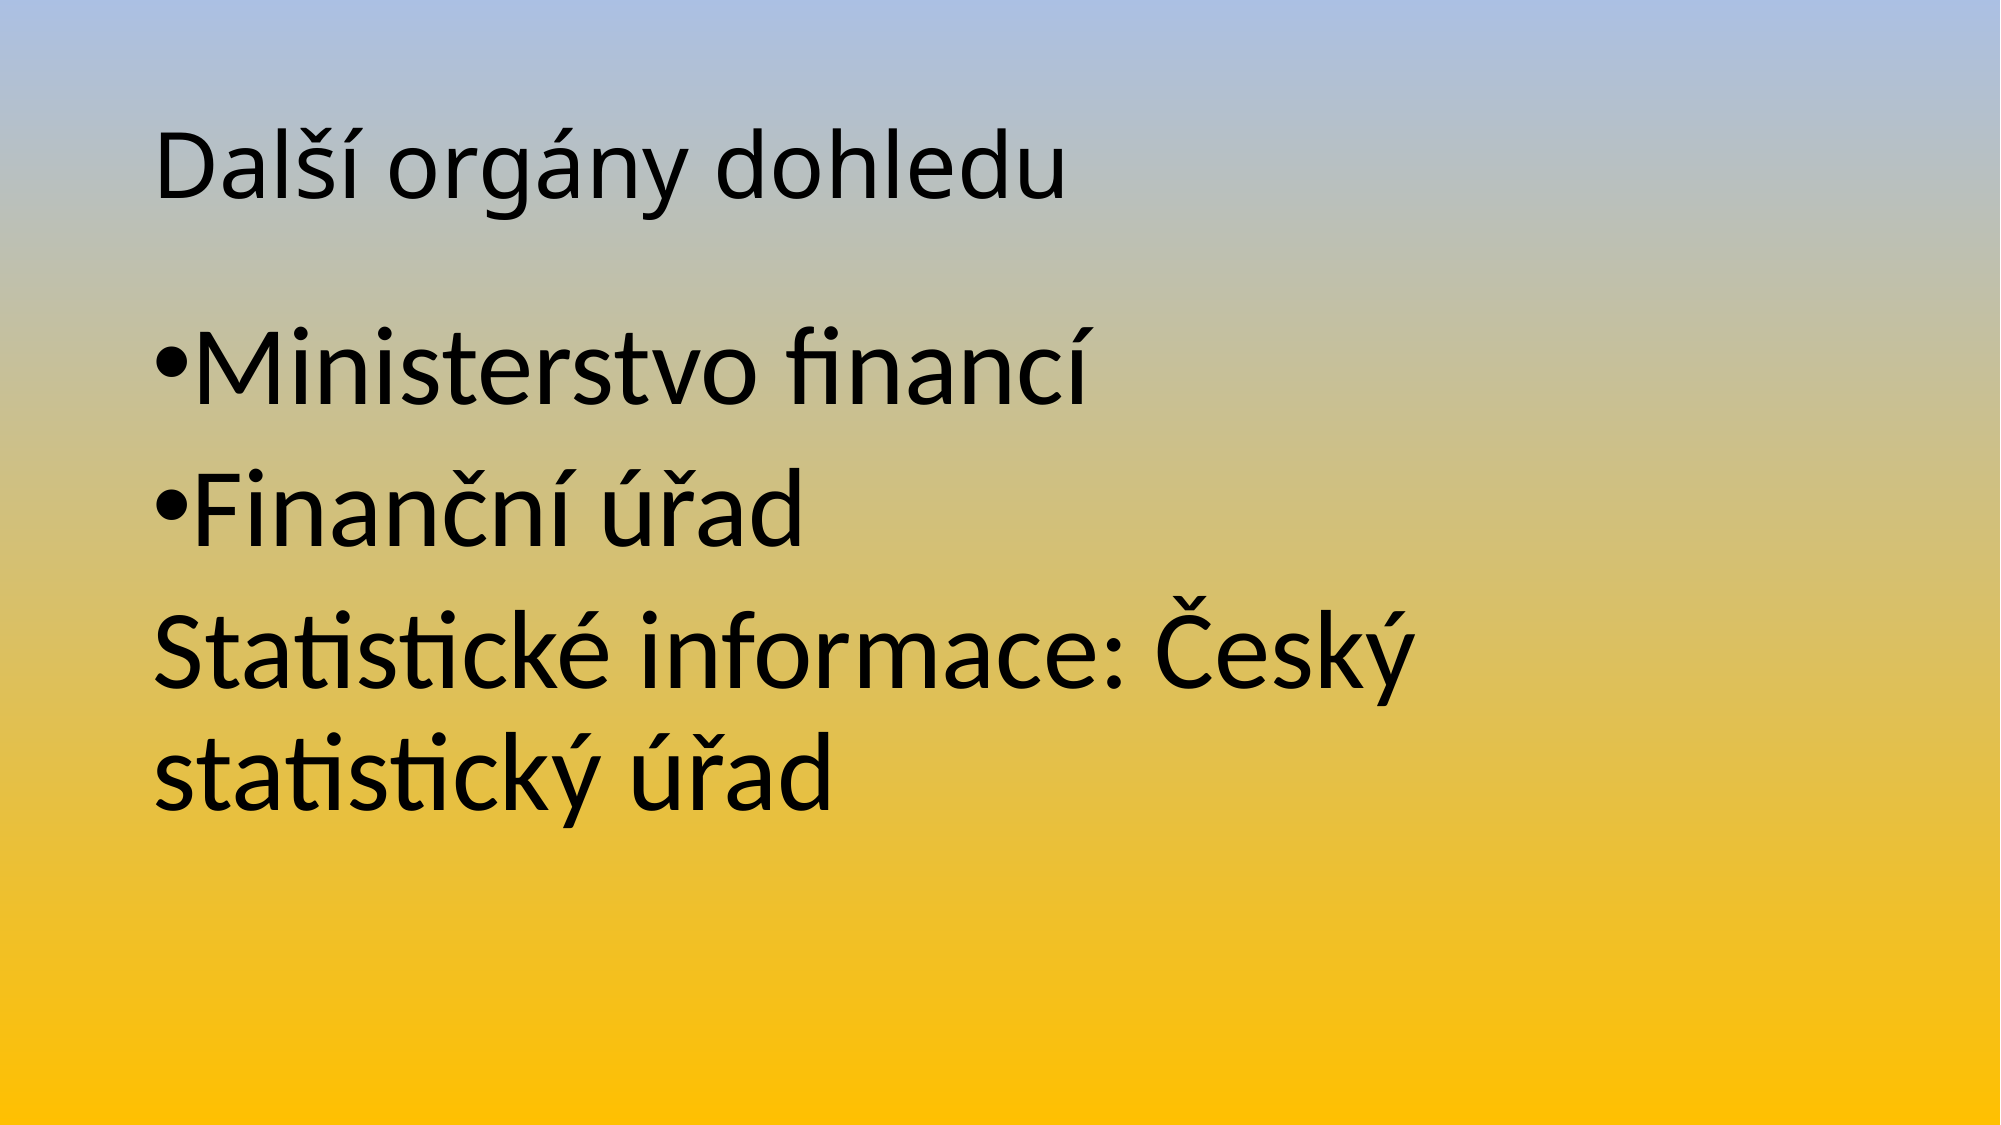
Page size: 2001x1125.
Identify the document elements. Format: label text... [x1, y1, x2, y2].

title Další orgány dohledu [137, 59, 1863, 278]
list Ministerstvo financí Finanční úřad Statistické informace: Český statistický úřad [137, 299, 1863, 1014]
